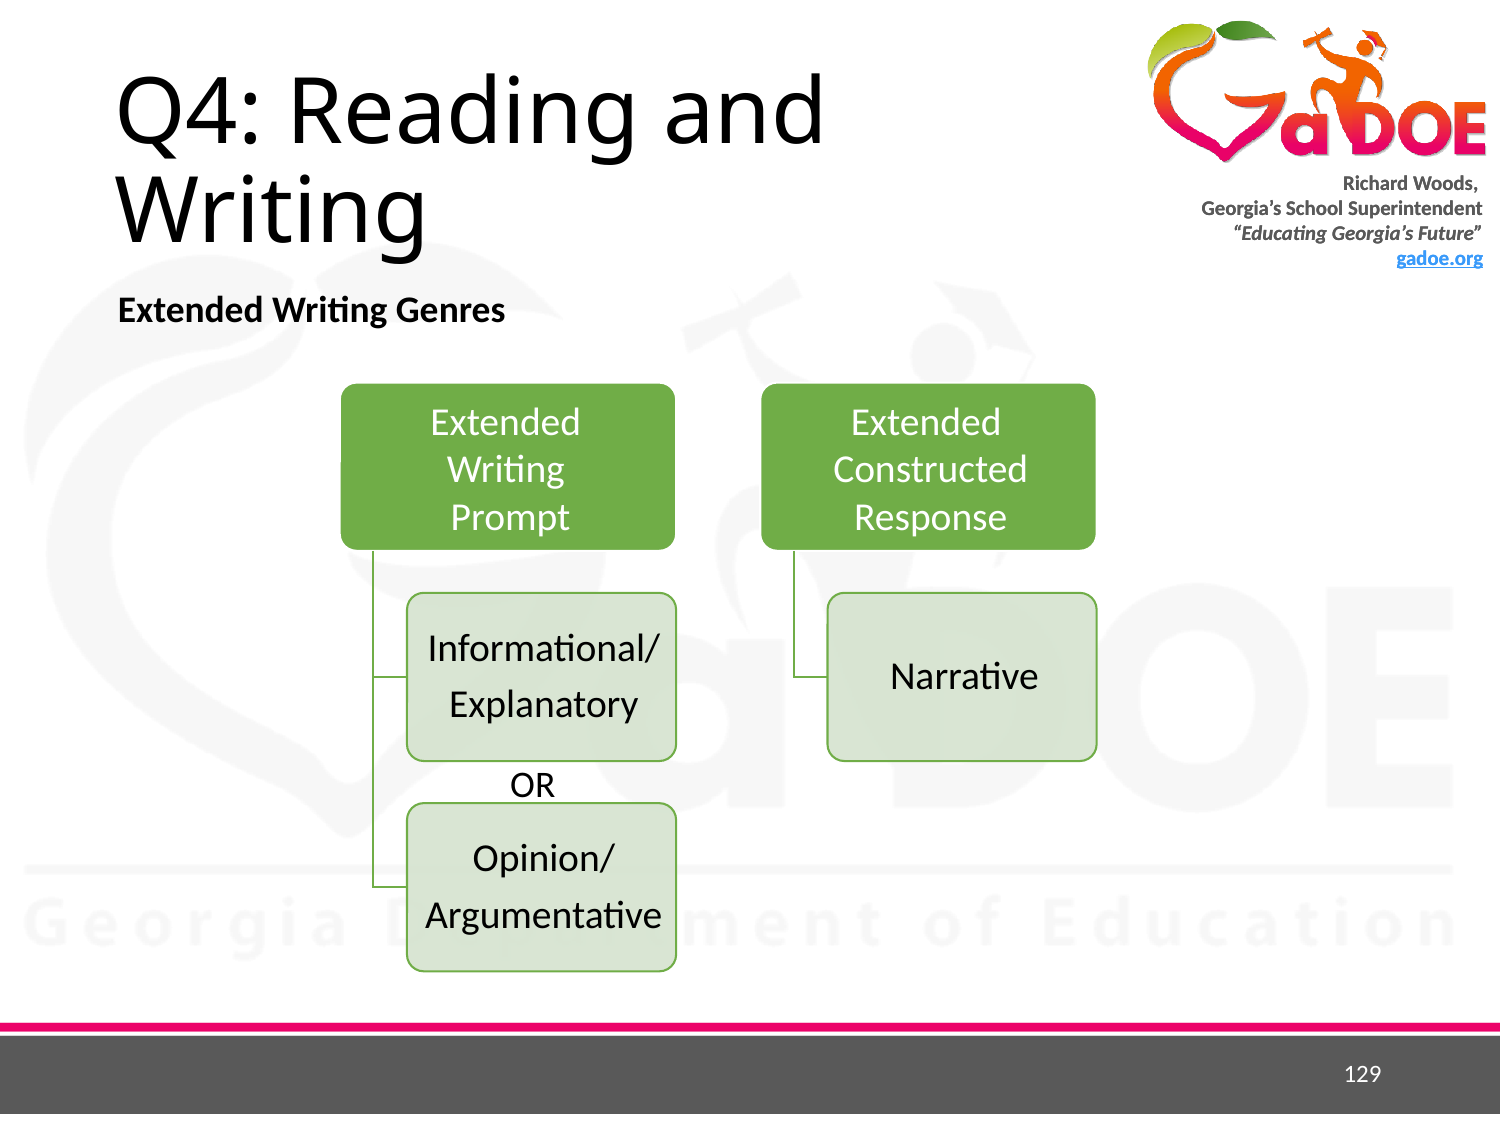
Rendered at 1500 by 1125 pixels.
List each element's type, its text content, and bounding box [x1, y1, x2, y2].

picture [19, 235, 1473, 980]
picture [1135, 8, 1499, 164]
text_box Extended Writing Genres [103, 277, 1000, 338]
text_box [235, 382, 1201, 972]
title Q4: Reading and Writing [99, 54, 1136, 273]
slide_number 129 [1059, 1042, 1397, 1103]
